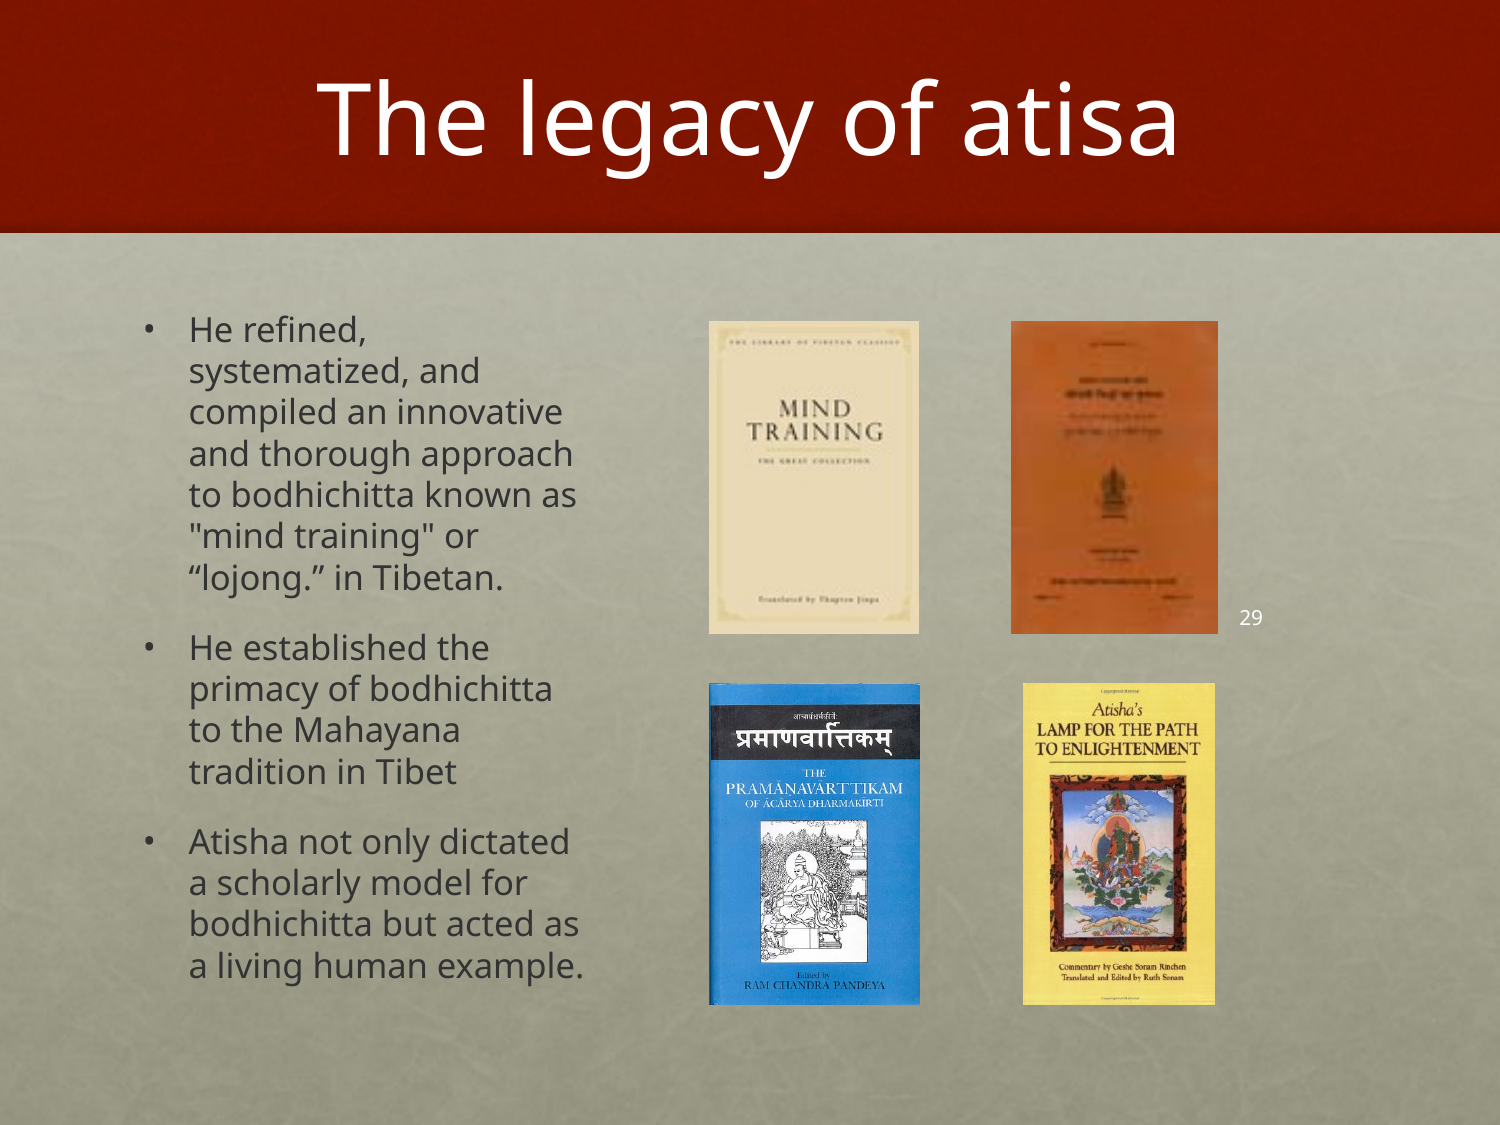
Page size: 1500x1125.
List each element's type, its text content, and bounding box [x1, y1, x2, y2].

picture [0, 214, 1500, 1125]
title The legacy of atisa [127, 10, 1372, 221]
list He refined, systematized, and compiled an innovative and thorough approach to bodhichitta known as "mind training" or “lojong.” in Tibetan. He established the primacy of bodhichitta to the Mahayana tradition in Tibet Atisha not only dictated a scholarly model for bodhichitta but acted as a living human example. [127, 299, 606, 1005]
text_box 29 [1236, 597, 1278, 638]
